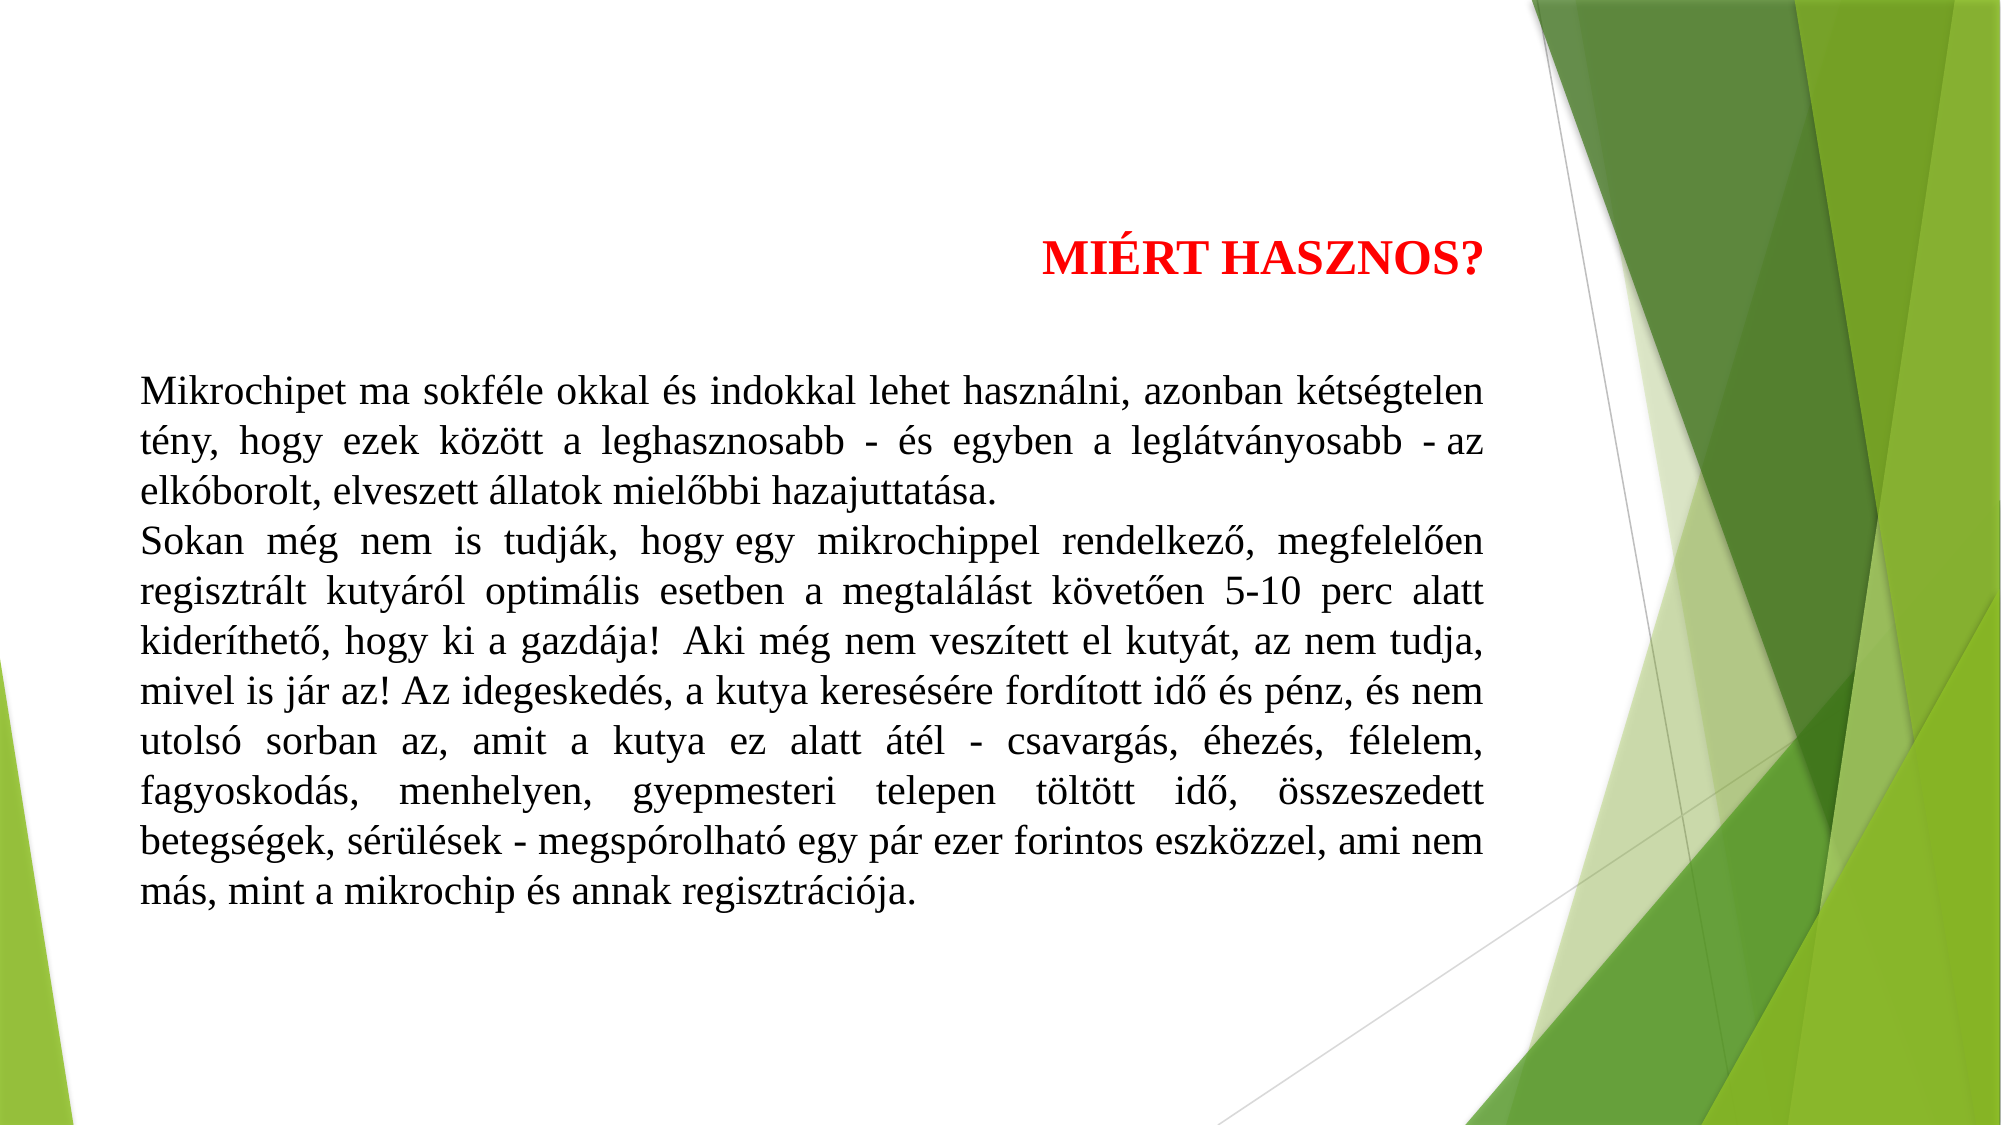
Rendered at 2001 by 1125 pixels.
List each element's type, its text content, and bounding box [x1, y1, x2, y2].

text_box MIÉRT HASZNOS? Mikrochipet ma sokféle okkal és indokkal lehet használni, azonban kétségtelen tény, hogy ezek között a leghasznosabb - és egyben a leglátványosabb - az elkóborolt, elveszett állatok mielőbbi hazajuttatása. Sokan még nem is tudják, hogy egy mikrochippel rendelkező, megfelelően regisztrált kutyáról optimális esetben a megtalálást követően 5-10 perc alatt kideríthető, hogy ki a gazdája! Aki még nem veszített el kutyát, az nem tudja, mivel is jár az! Az idegeskedés, a kutya keresésére fordított idő és pénz, és nem utolsó sorban az, amit a kutya ez alatt átél - csavargás, éhezés, félelem, fagyoskodás, menhelyen, gyepmesteri telepen töltött idő, összeszedett betegségek, sérülések - megspórolható egy pár ezer forintos eszközzel, ami nem más, mint a mikrochip és annak regisztrációja. [125, 212, 1500, 921]
